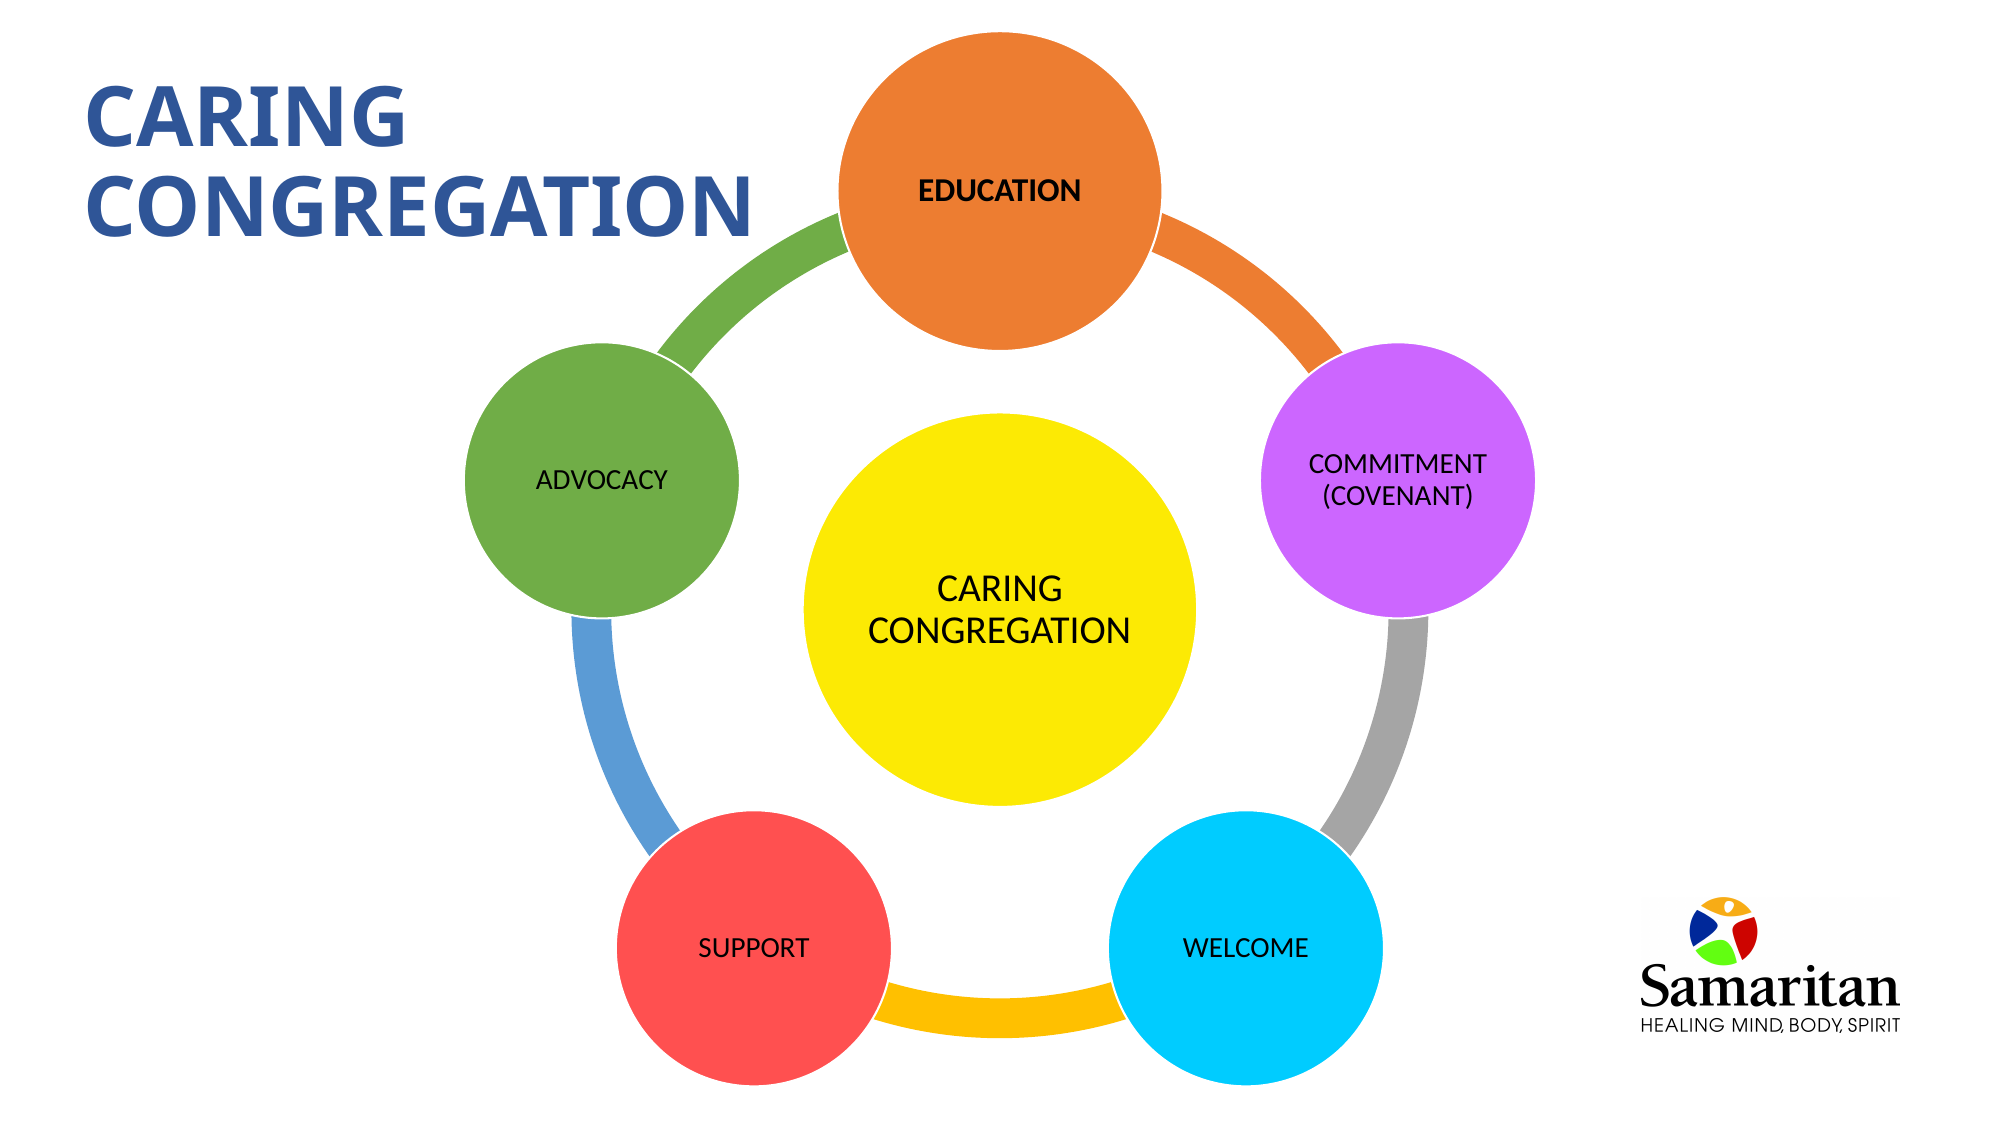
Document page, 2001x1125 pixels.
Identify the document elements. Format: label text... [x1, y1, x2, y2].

title CARING CONGREGATION [68, 55, 288, 274]
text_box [288, 41, 1712, 1083]
picture [1640, 897, 1900, 1033]
